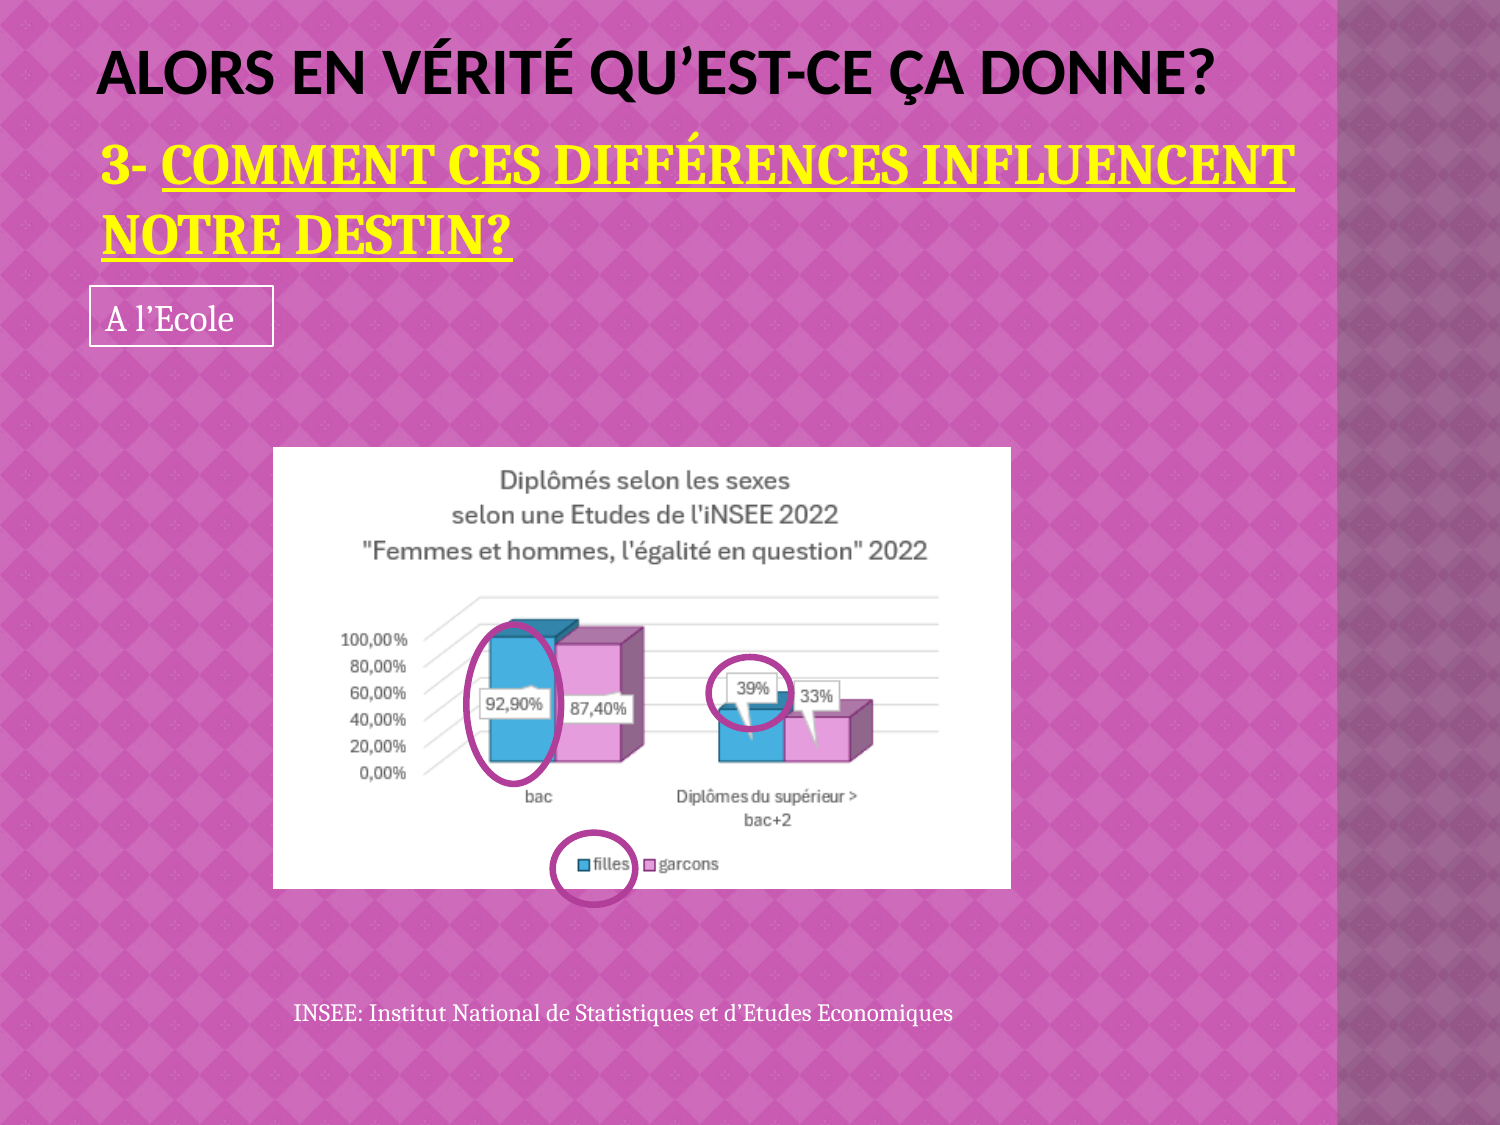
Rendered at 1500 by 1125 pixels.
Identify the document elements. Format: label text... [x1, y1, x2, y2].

picture [272, 447, 1012, 889]
text_box 3- Comment ces différences influencent notre destin? [86, 118, 1366, 274]
title Alors en vérité qu’est-ce ça donne? [88, 0, 1368, 108]
text_box INSEE: Institut National de Statistiques et d’Etudes Economiques [278, 989, 1152, 1035]
text_box [565, 899, 623, 909]
text_box A l’Ecole [90, 286, 274, 346]
